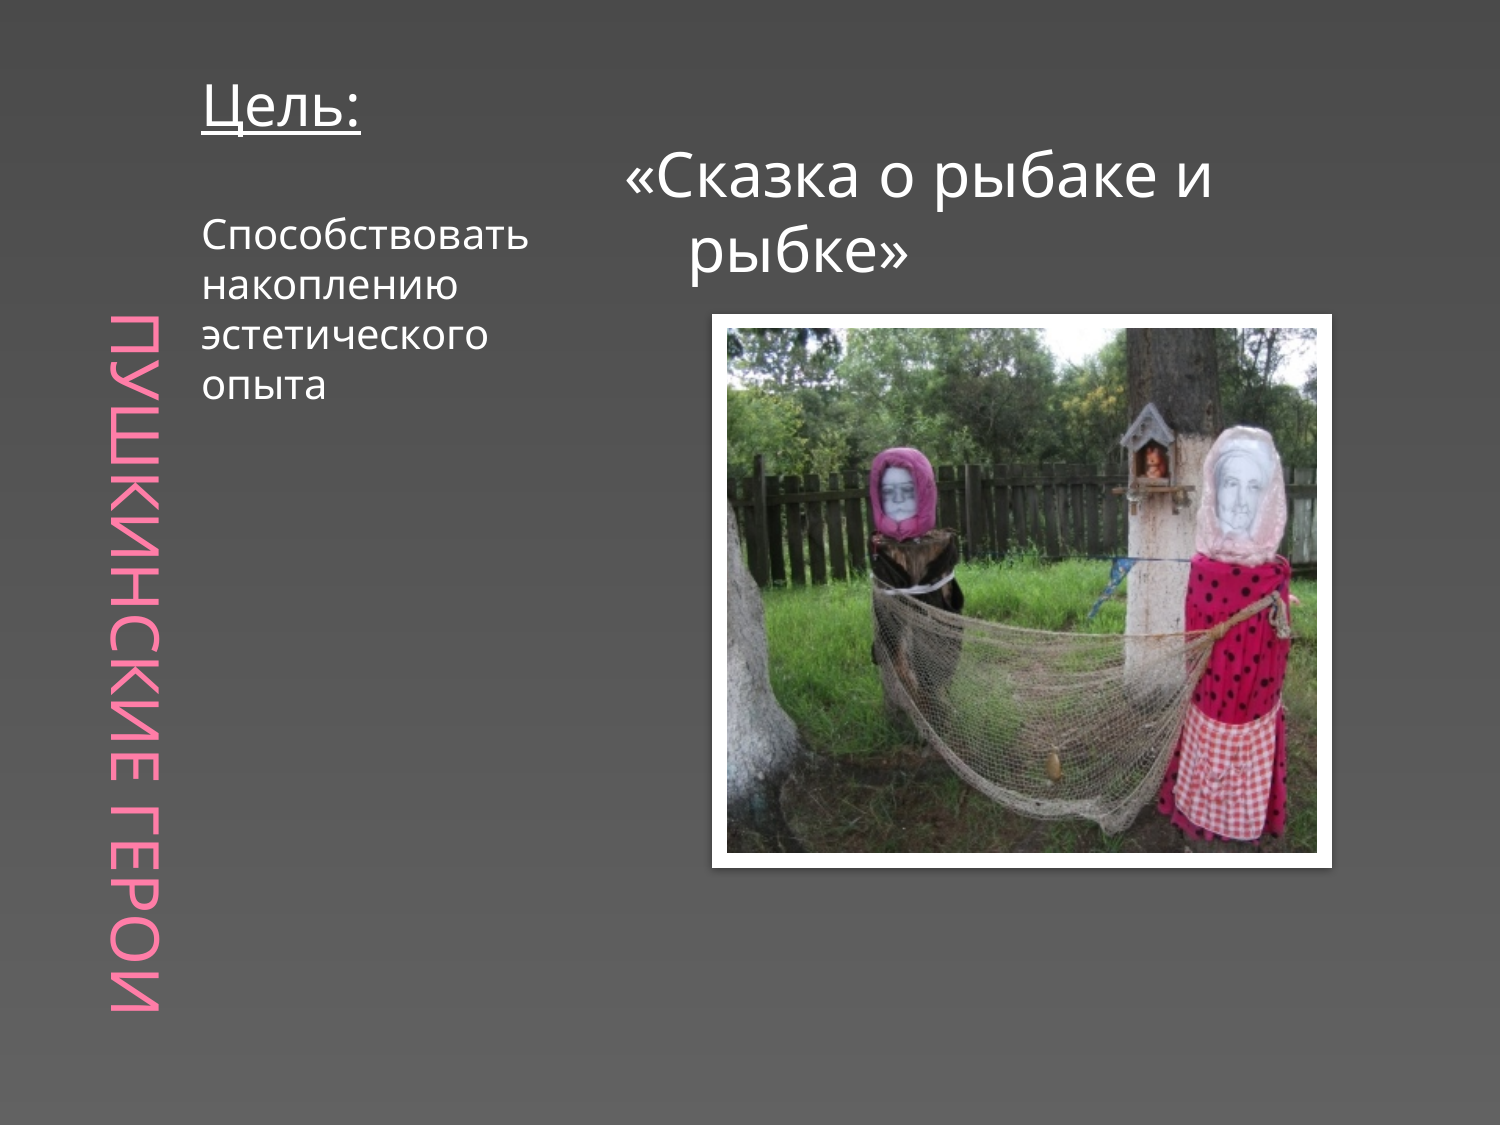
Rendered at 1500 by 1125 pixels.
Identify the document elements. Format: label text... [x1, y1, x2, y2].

title Пушкинские герои [36, 60, 186, 1036]
list Цель: Способствовать накоплению эстетического опыта [186, 60, 587, 1036]
list «Сказка о рыбаке и рыбке» [598, 52, 1465, 1035]
picture [726, 327, 1318, 854]
